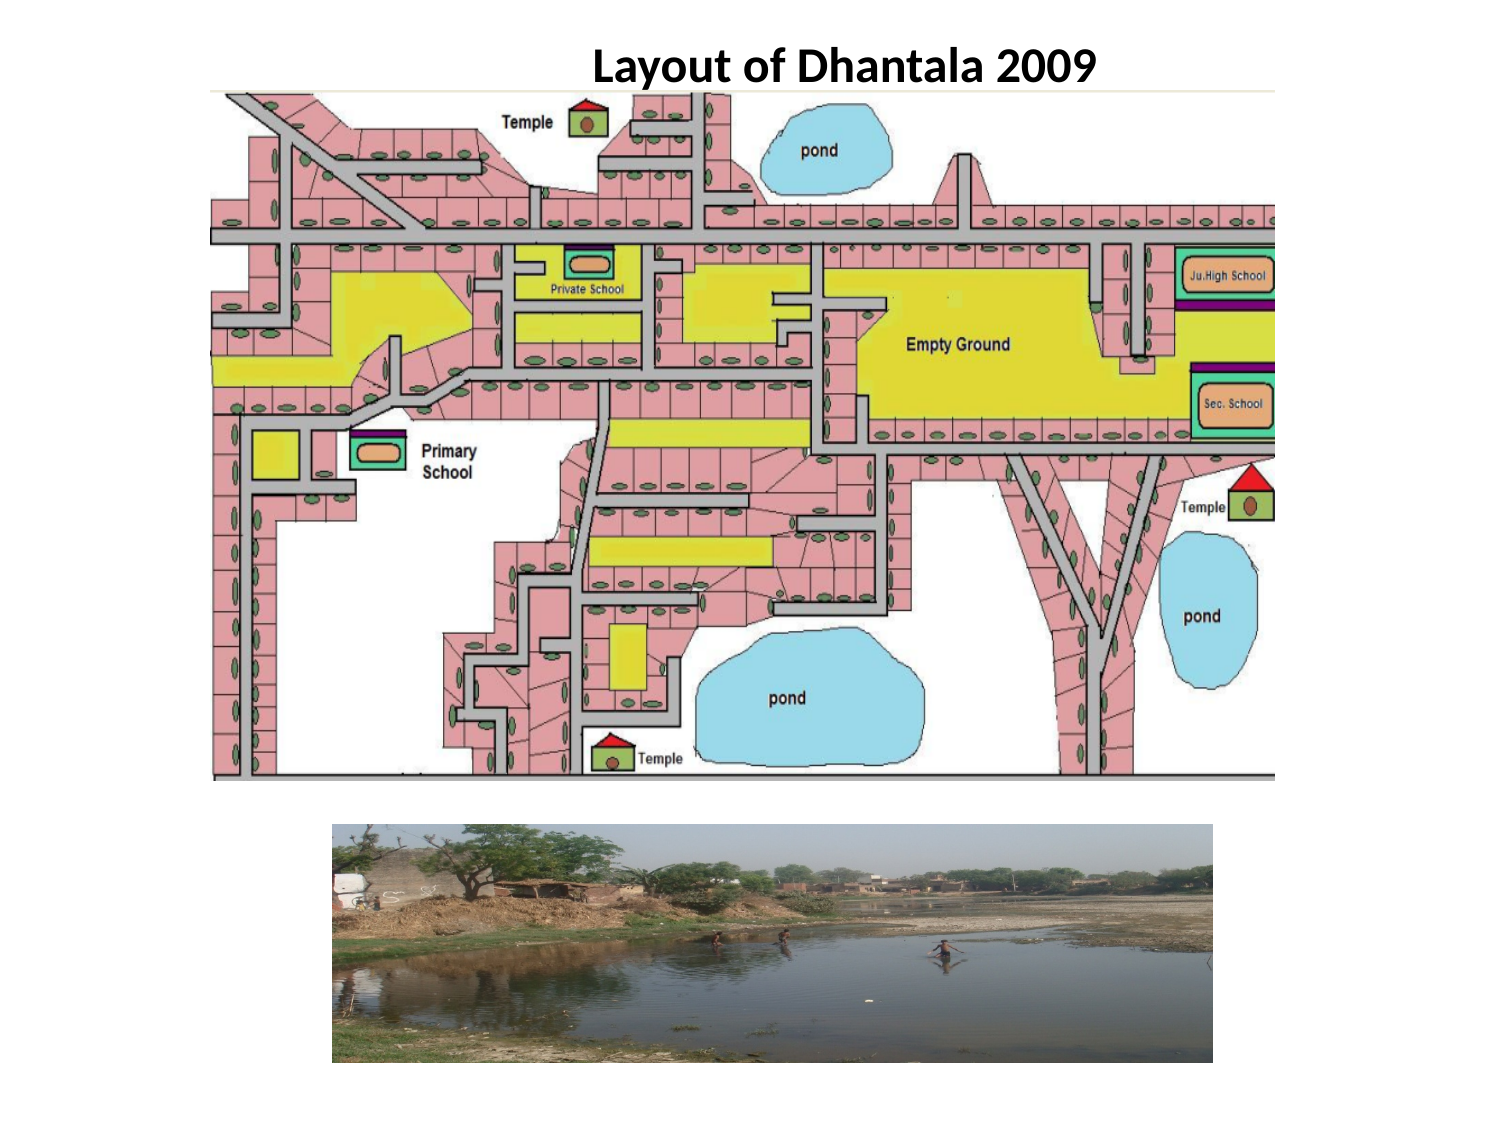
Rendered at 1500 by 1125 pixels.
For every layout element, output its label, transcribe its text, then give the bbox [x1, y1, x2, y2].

picture [332, 824, 1213, 1063]
text_box Layout of Dhantala 2009 [577, 24, 1113, 88]
picture [210, 90, 1276, 781]
